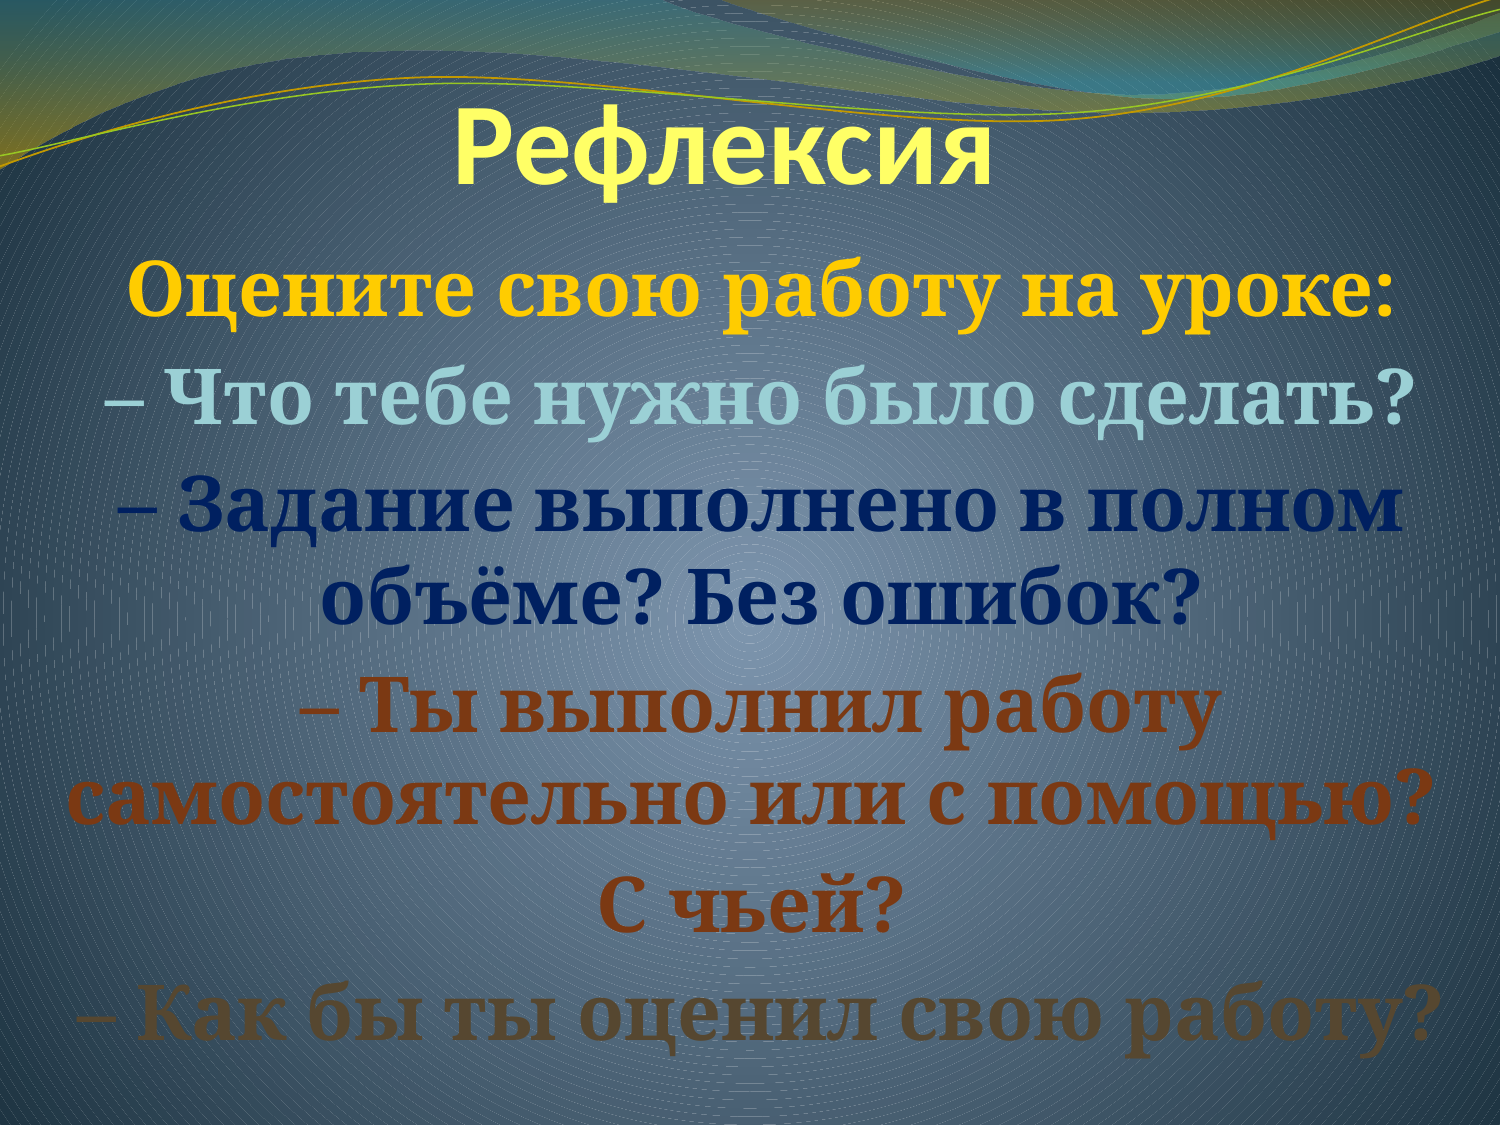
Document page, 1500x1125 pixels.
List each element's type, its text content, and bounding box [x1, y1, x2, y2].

title Рефлексия [86, 89, 1363, 209]
list Оцените свою работу на уроке: – Что тебе нужно было сделать? – Задание выполнено в полном объёме? Без ошибок? – Ты выполнил работу самостоятельно или с помощью? С чьей? – Как бы ты оценил свою работу? [52, 231, 1471, 1071]
